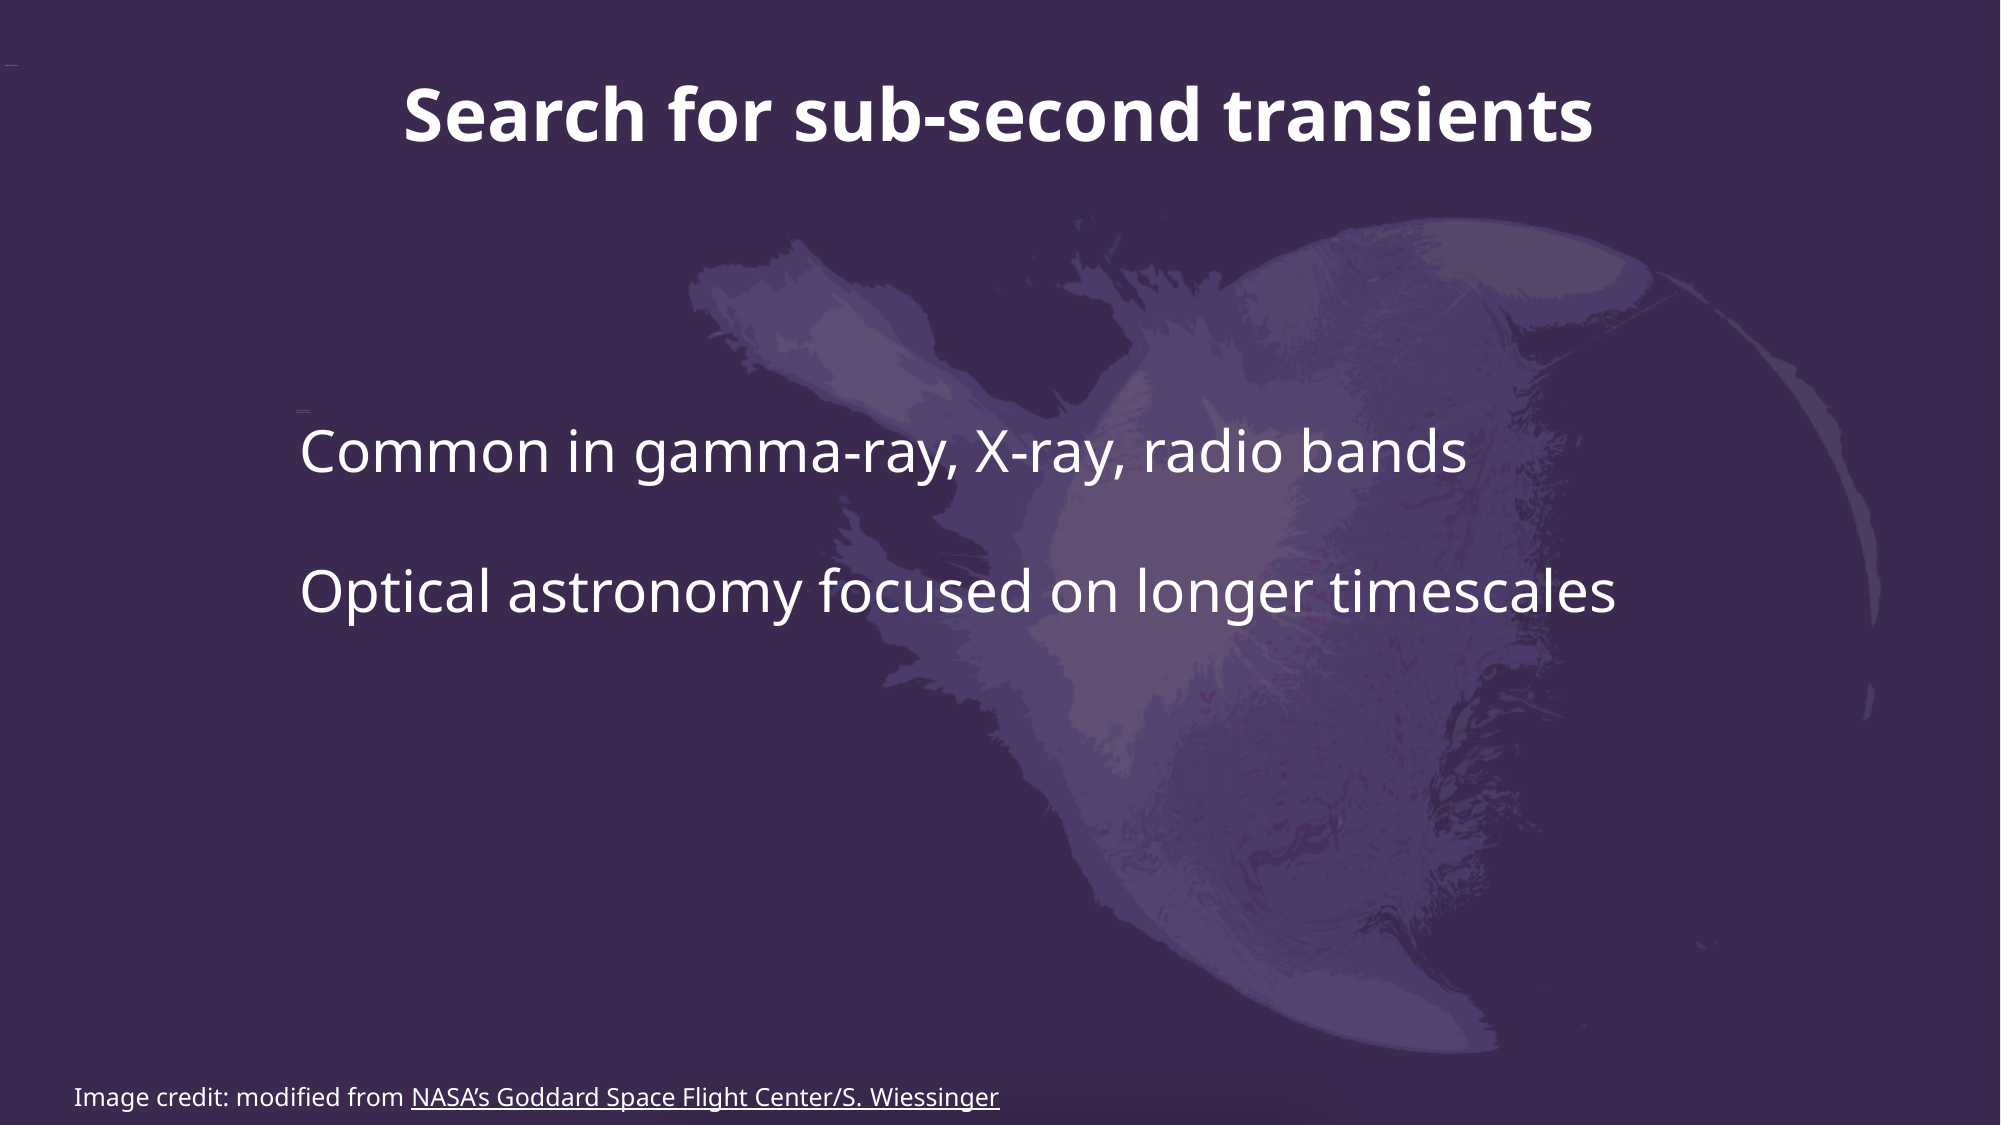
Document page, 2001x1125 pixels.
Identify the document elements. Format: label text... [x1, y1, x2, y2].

picture [0, 0, 2001, 1125]
text_box Image credit: modified from NASA’s Goddard Space Flight Center/S. Wiessinger [69, 1076, 1004, 1120]
text_box Search for sub-second transients [0, 64, 2000, 160]
text_box Common in gamma-ray, X-ray, radio bands Optical astronomy focused on longer timescales [295, 410, 1622, 629]
